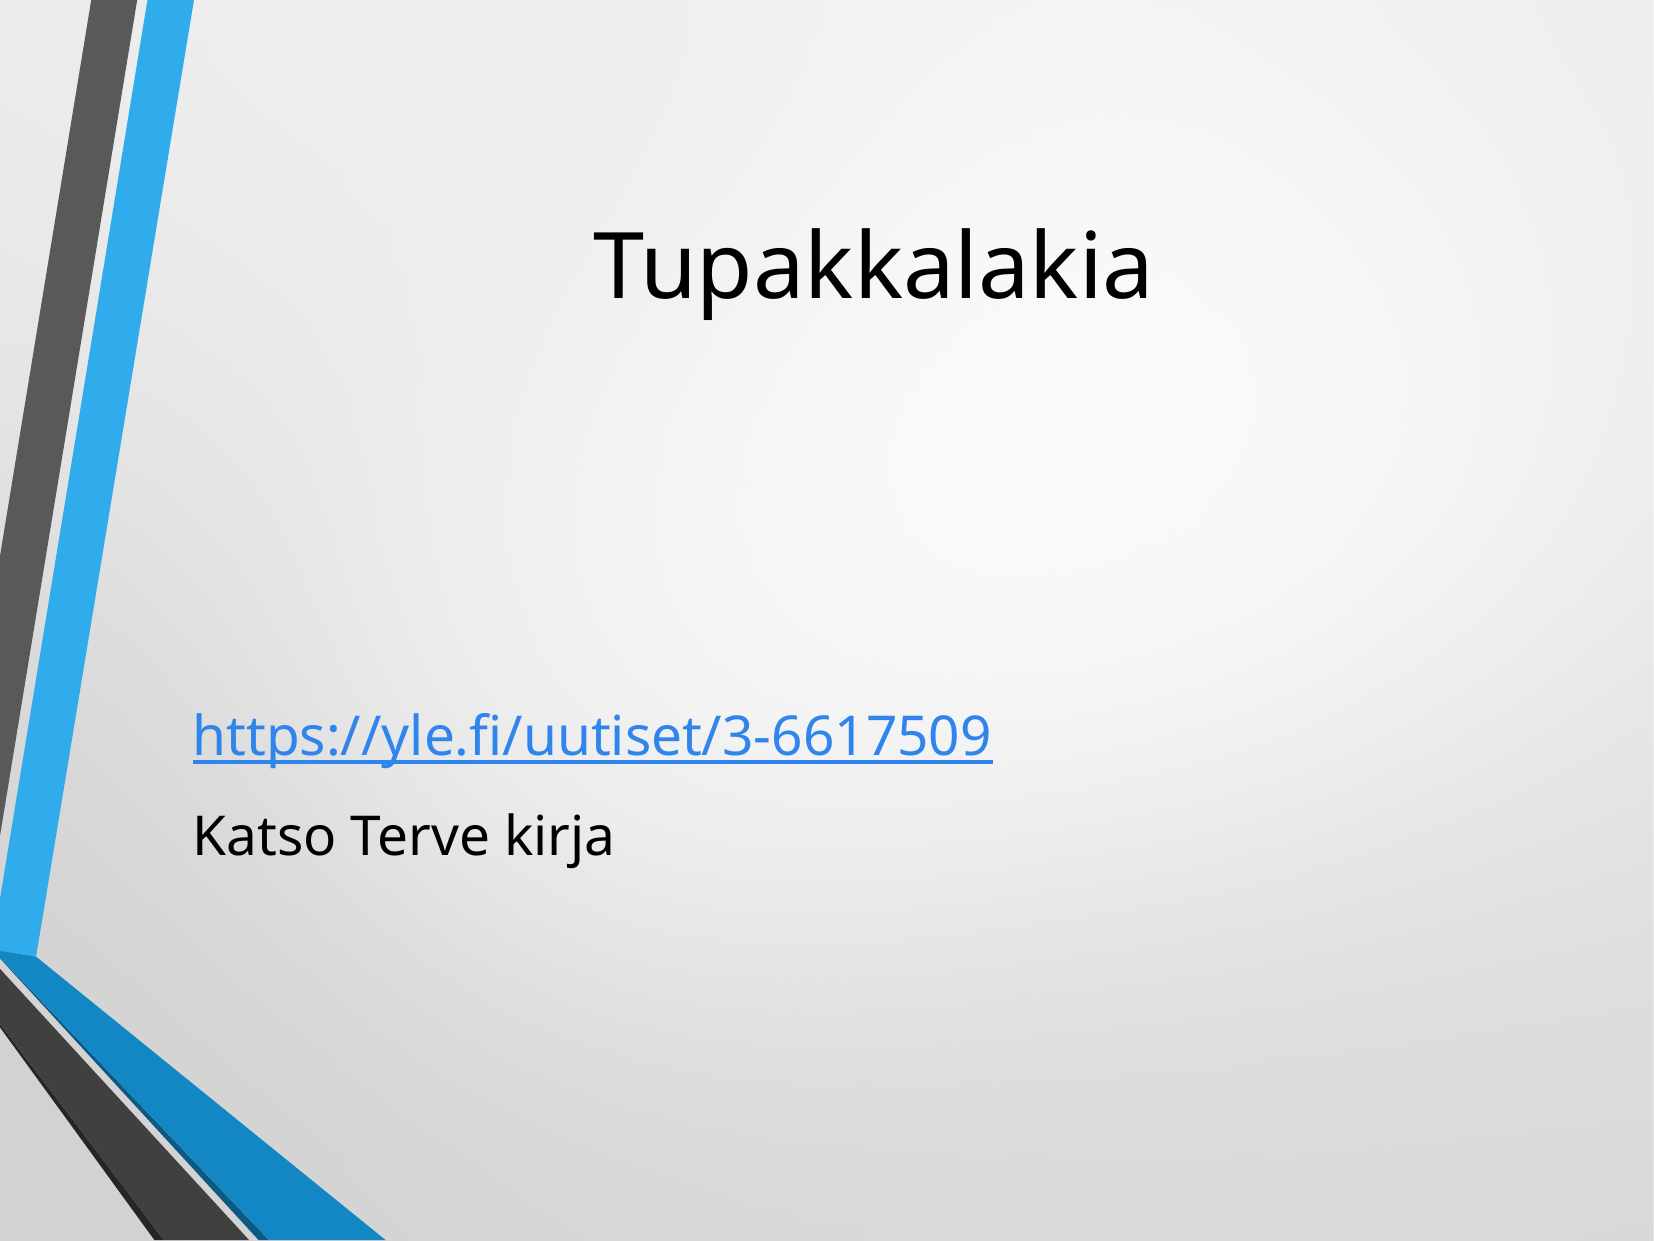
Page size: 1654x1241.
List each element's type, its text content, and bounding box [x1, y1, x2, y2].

list https://yle.fi/uutiset/3-6617509 Katso Terve kirja [177, 482, 1571, 1085]
title Tupakkalakia [177, 82, 1571, 441]
